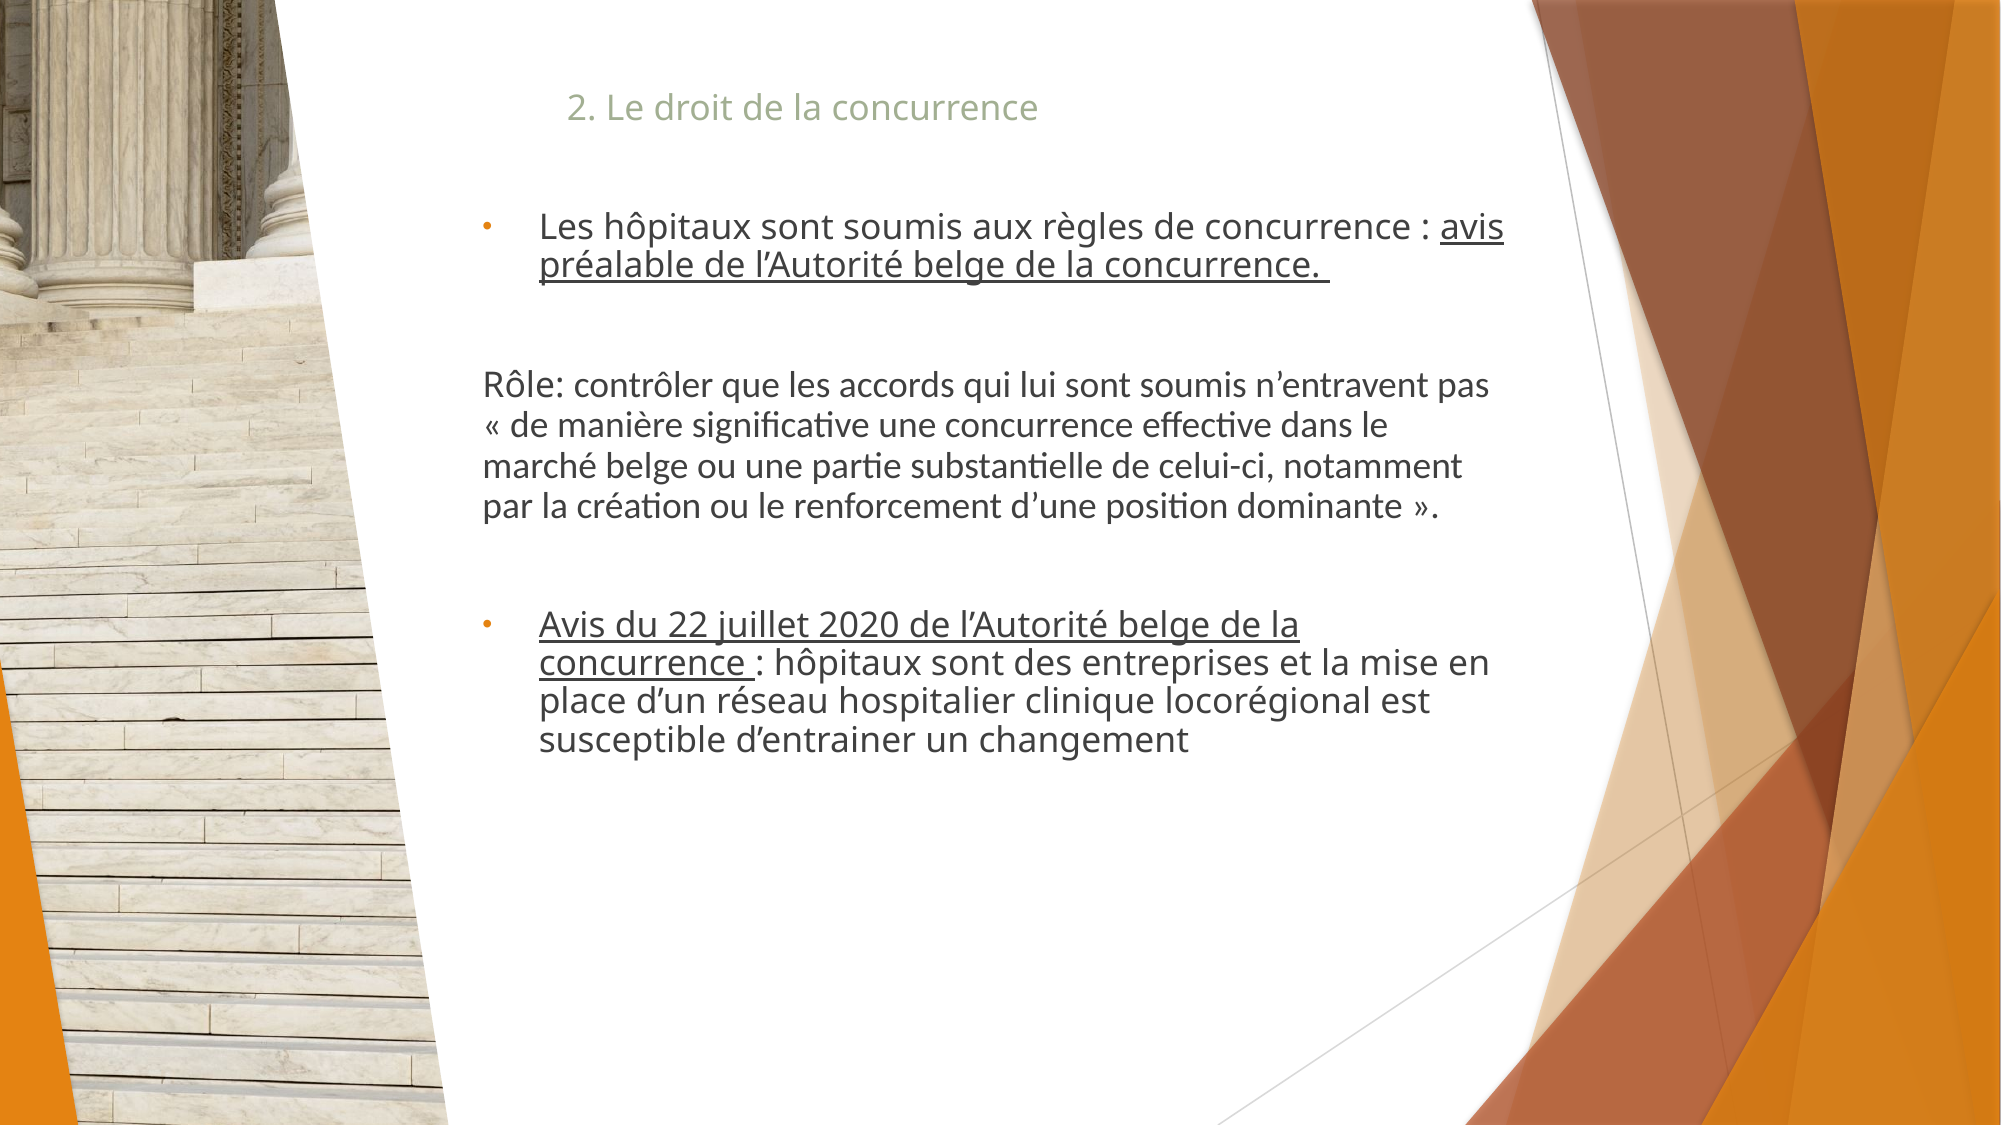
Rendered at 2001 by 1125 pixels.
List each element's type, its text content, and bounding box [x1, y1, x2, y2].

picture [0, 0, 449, 1125]
list 2. Le droit de la concurrence Les hôpitaux sont soumis aux règles de concurrence : avis préalable de l’Autorité belge de la concurrence. Rôle: contrôler que les accords qui lui sont soumis n’entravent pas « de manière significative une concurrence effective dans le marché belge ou une partie substantielle de celui-ci, notamment par la création ou le renforcement d’une position dominante ». Avis du 22 juillet 2020 de l’Autorité belge de la concurrence : hôpitaux sont des entreprises et la mise en place d’un réseau hospitalier clinique locorégional est susceptible d’entrainer un changement [467, 82, 1522, 991]
